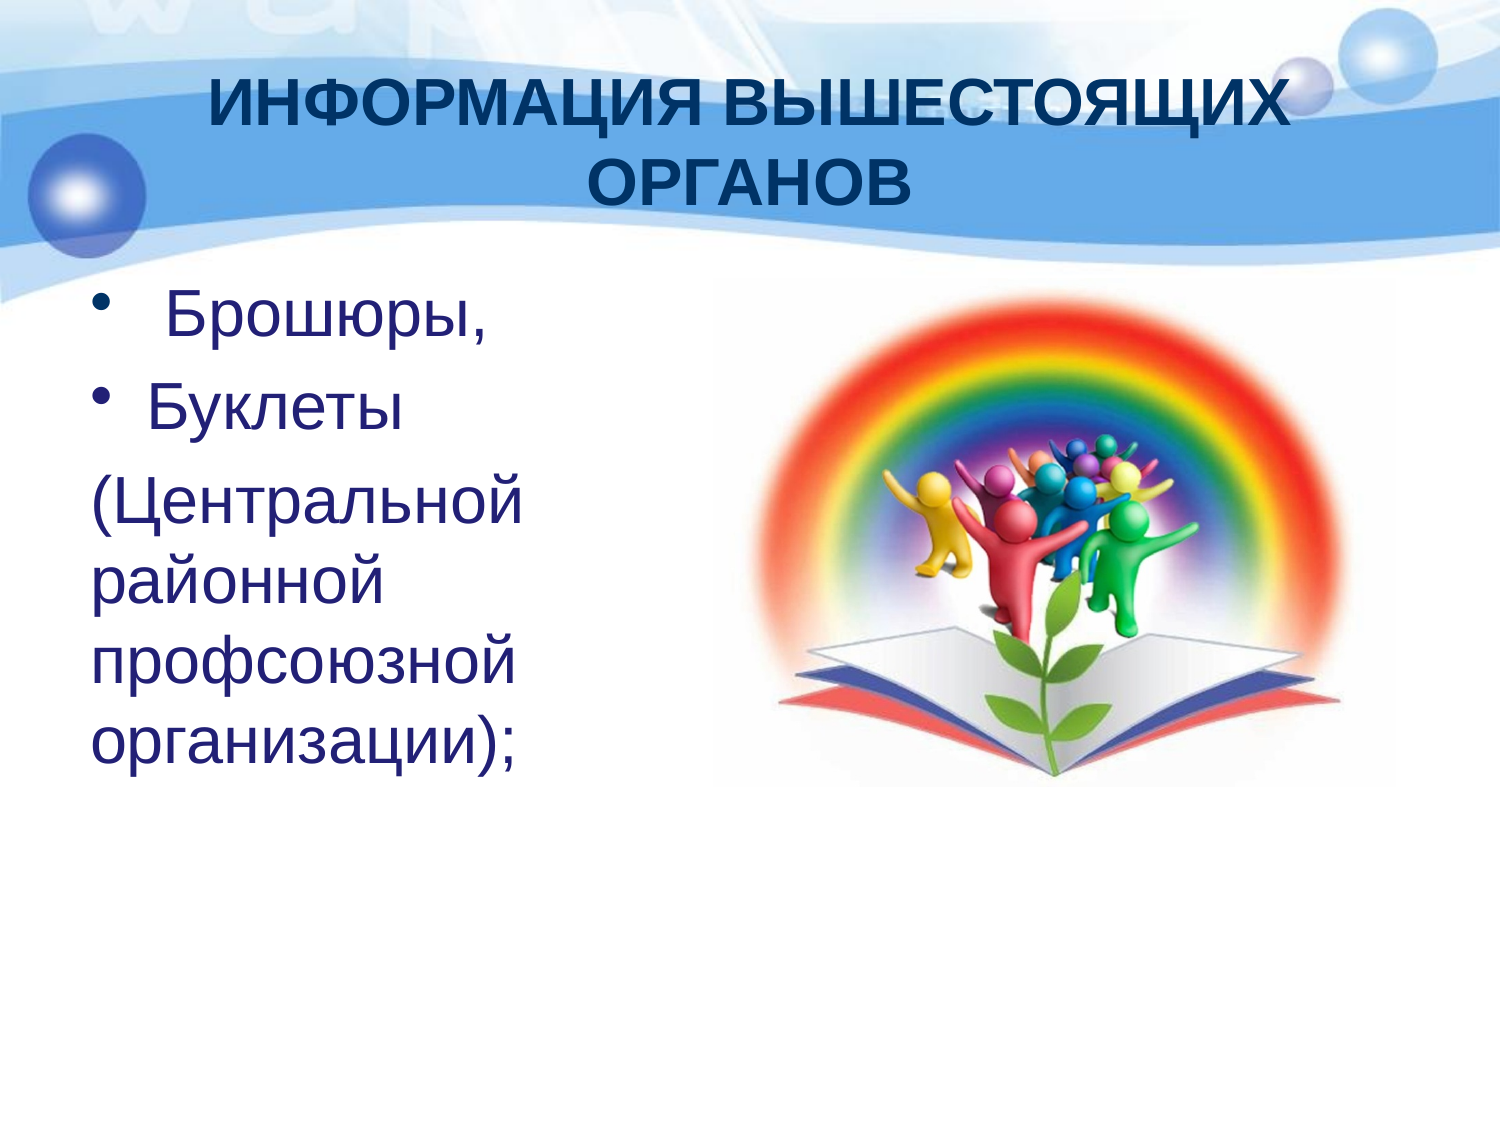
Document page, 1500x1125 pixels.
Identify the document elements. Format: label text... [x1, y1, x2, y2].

title ИНФОРМАЦИЯ ВЫШЕСТОЯЩИХ ОРГАНОВ [75, 45, 1425, 233]
picture [0, 0, 1500, 1125]
list Брошюры, Буклеты (Центральной районной профсоюзной организации); [75, 262, 668, 1047]
